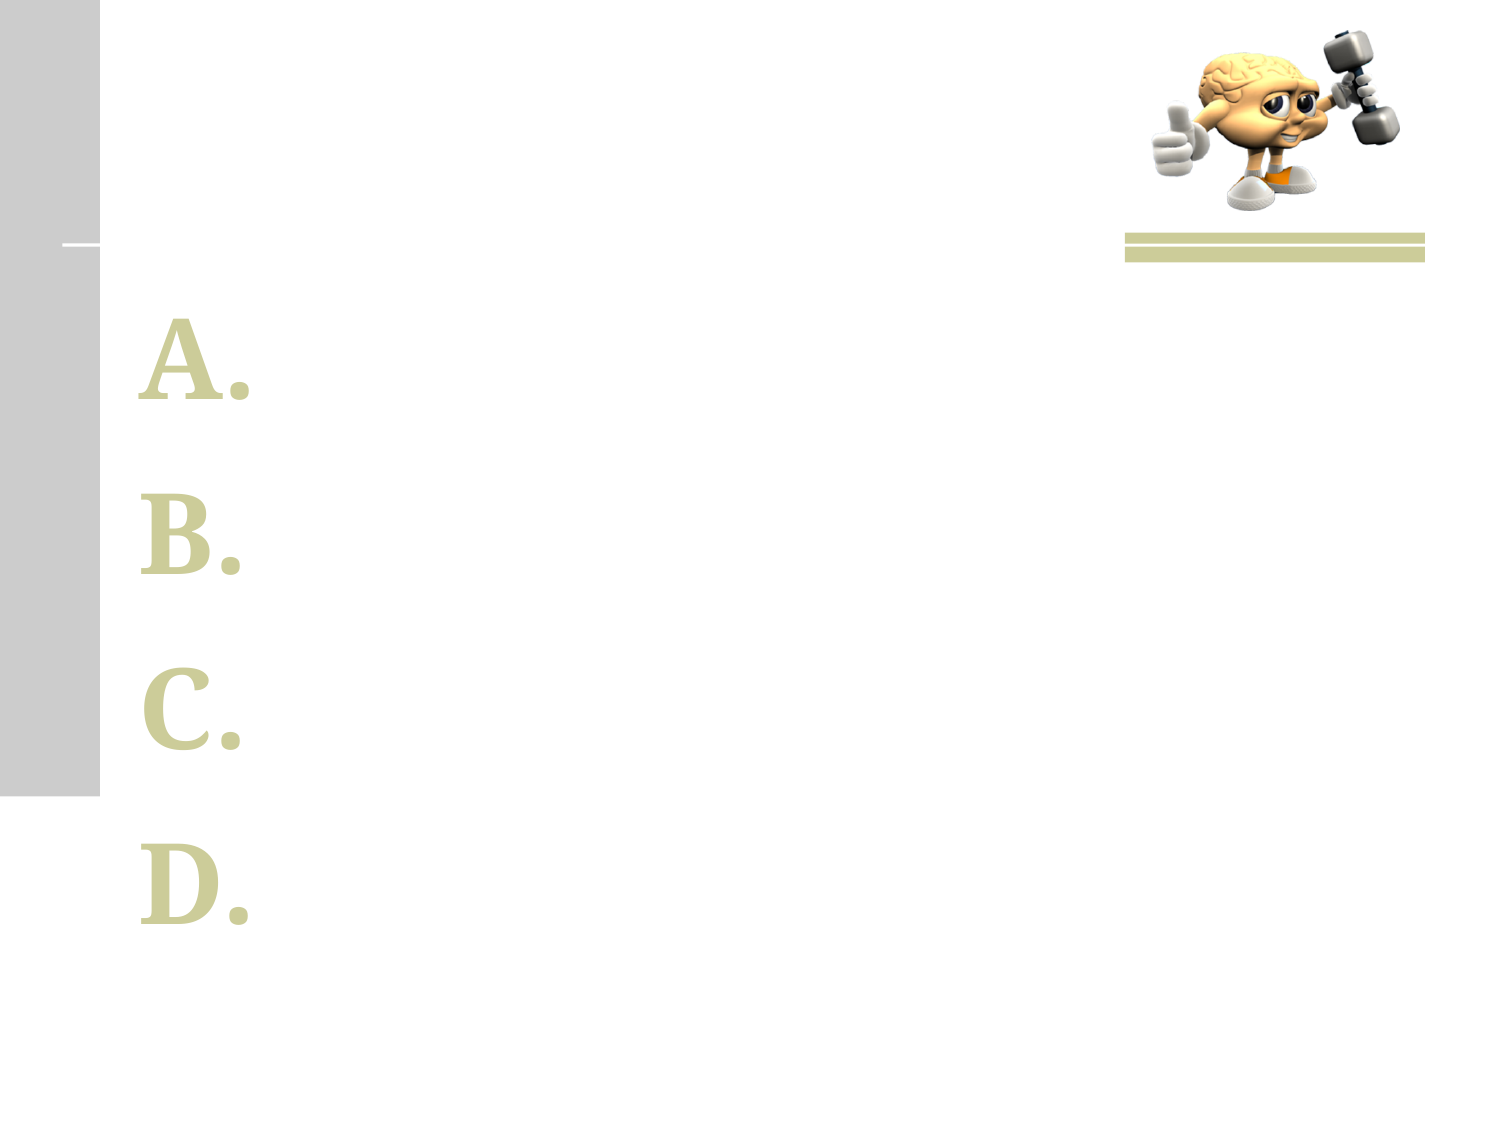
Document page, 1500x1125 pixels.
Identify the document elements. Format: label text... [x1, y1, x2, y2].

picture [1151, 30, 1400, 211]
list Hans Cristensen Alfred Nobel Joseph Karteen Linus Pauling [123, 267, 1500, 1083]
